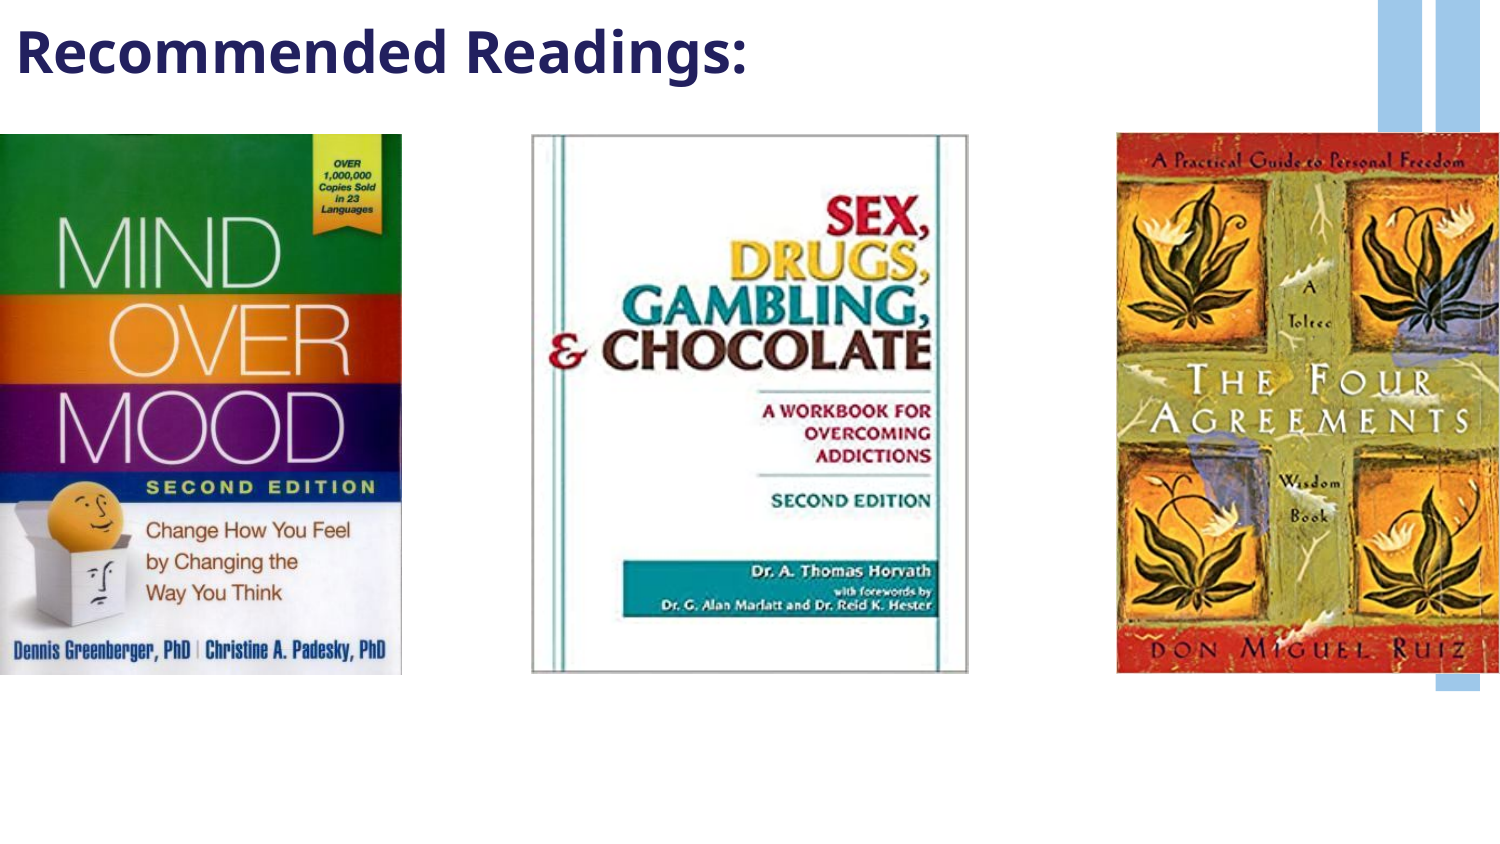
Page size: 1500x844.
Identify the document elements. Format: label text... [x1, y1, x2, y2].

picture [0, 134, 402, 675]
picture [1116, 132, 1500, 675]
title Recommended Readings: [0, 0, 1398, 94]
picture [530, 134, 970, 675]
